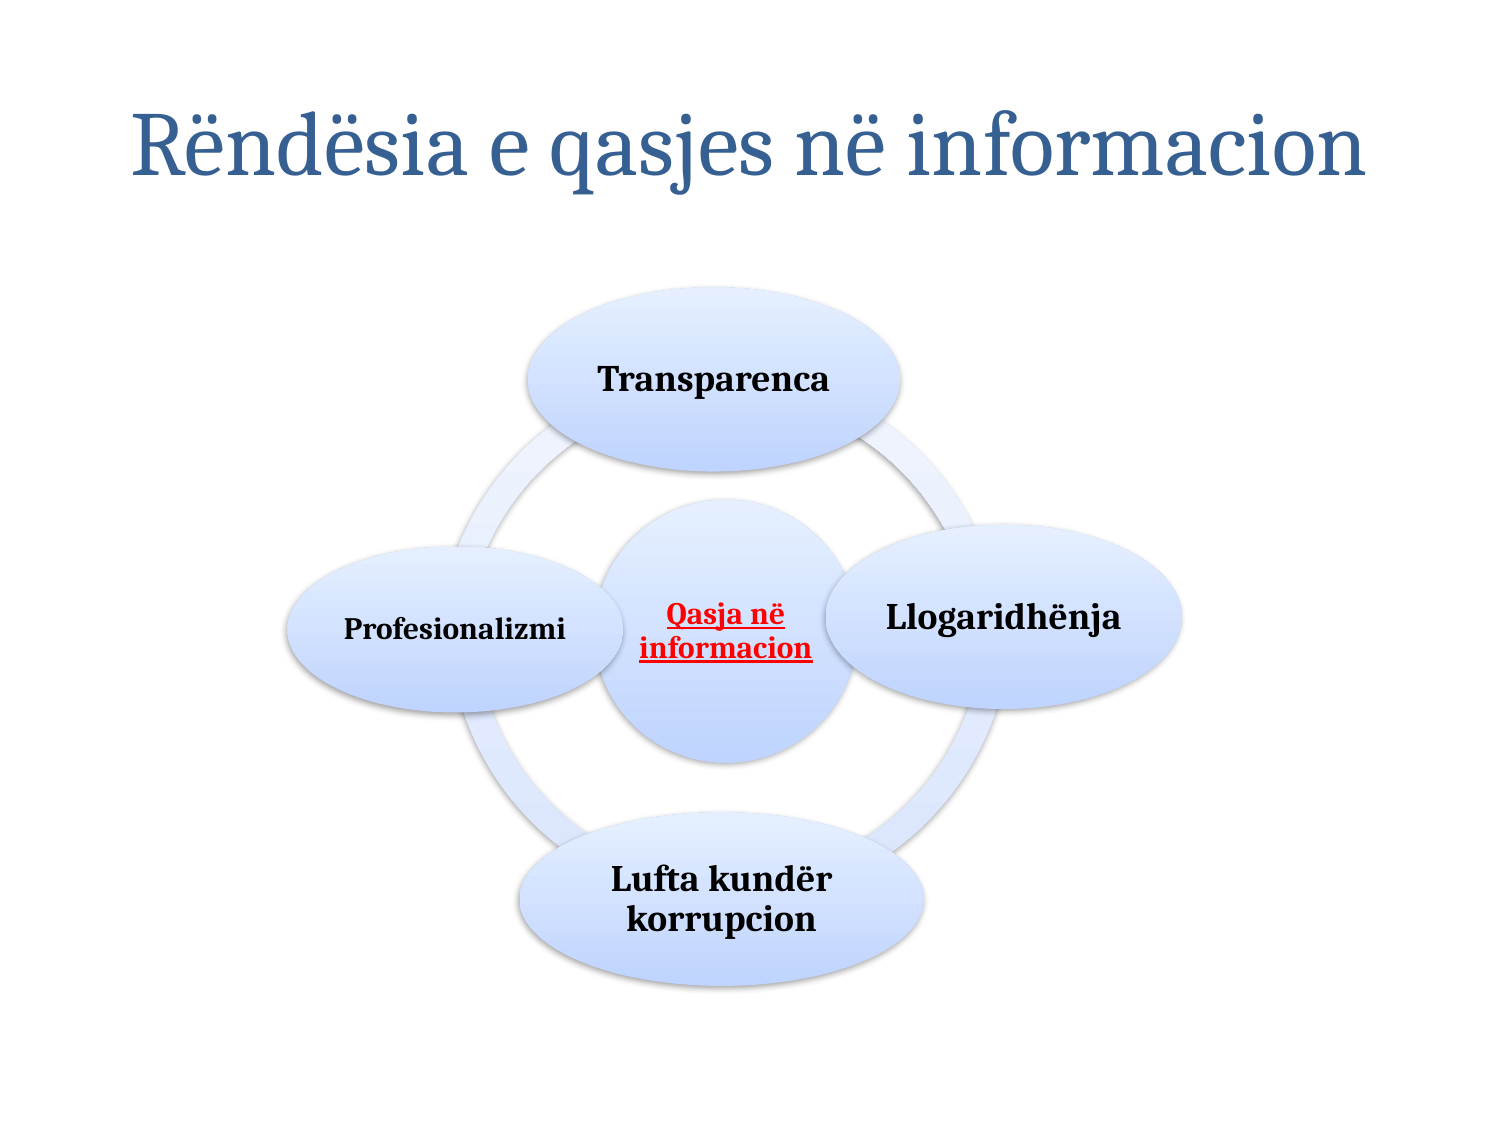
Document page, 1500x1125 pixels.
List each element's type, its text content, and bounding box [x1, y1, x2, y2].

title Rëndësia e qasjes në informacion [75, 45, 1425, 233]
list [74, 262, 1426, 1006]
